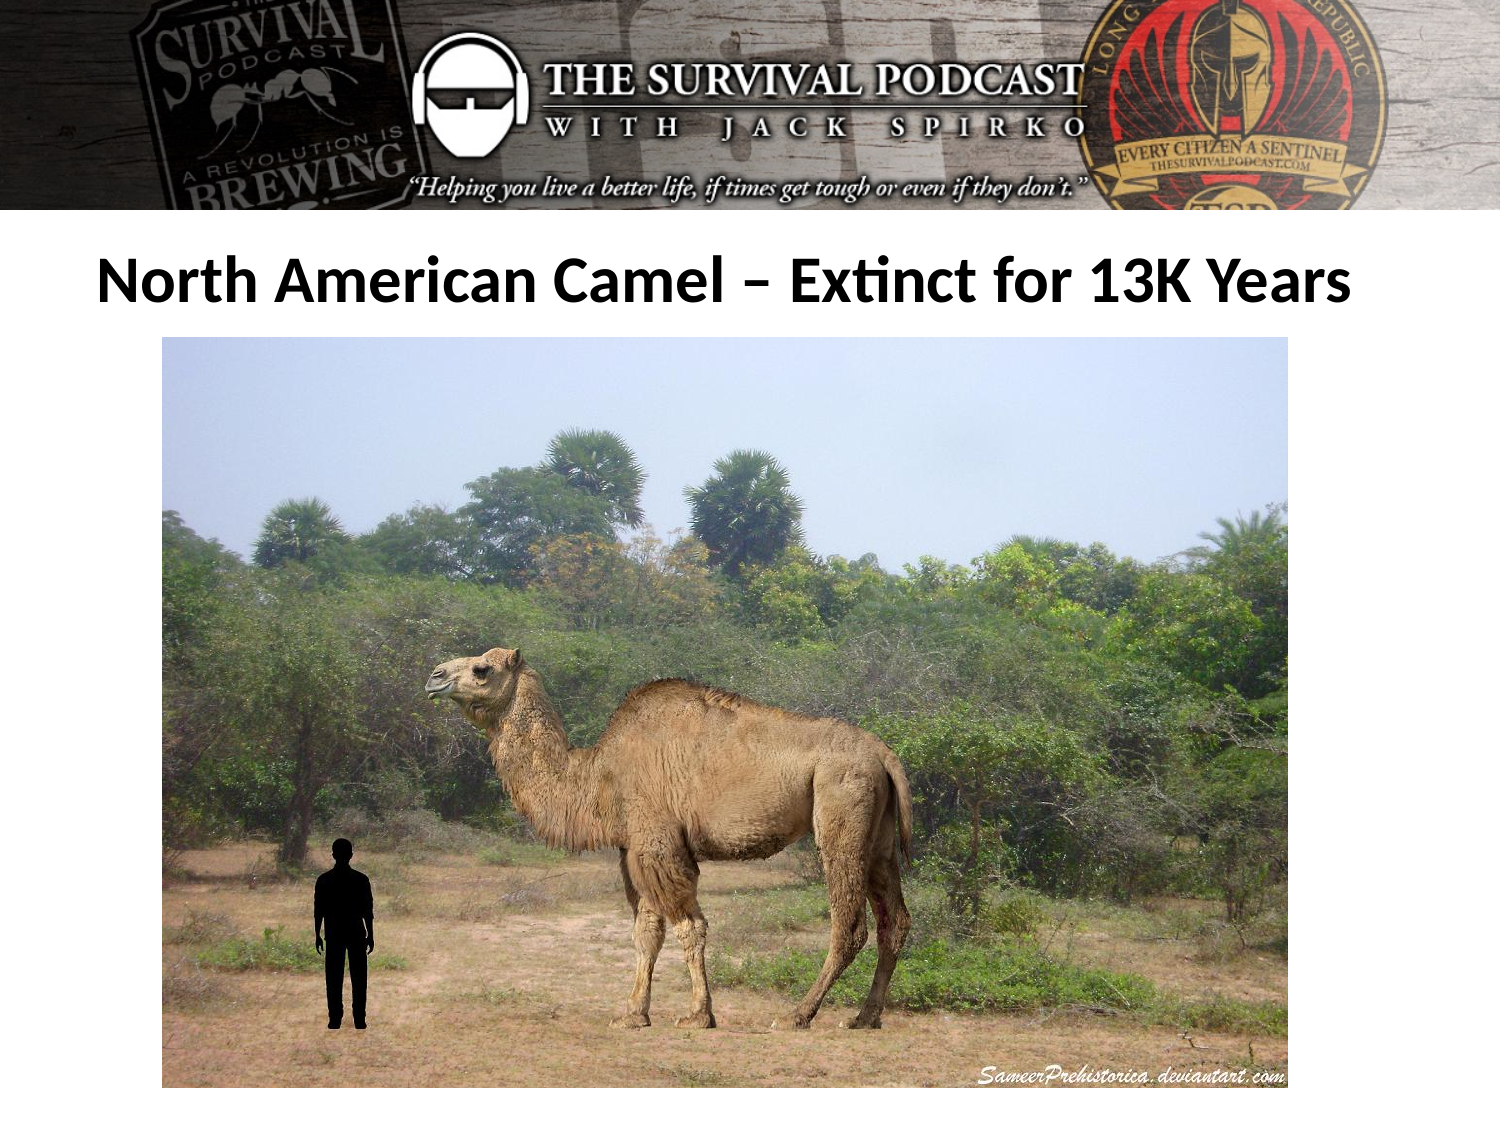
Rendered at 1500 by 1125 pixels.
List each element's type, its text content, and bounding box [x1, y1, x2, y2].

picture [0, 0, 1500, 211]
text_box North American Camel – Extinct for 13K Years [37, 228, 1413, 323]
picture [162, 337, 1288, 1088]
